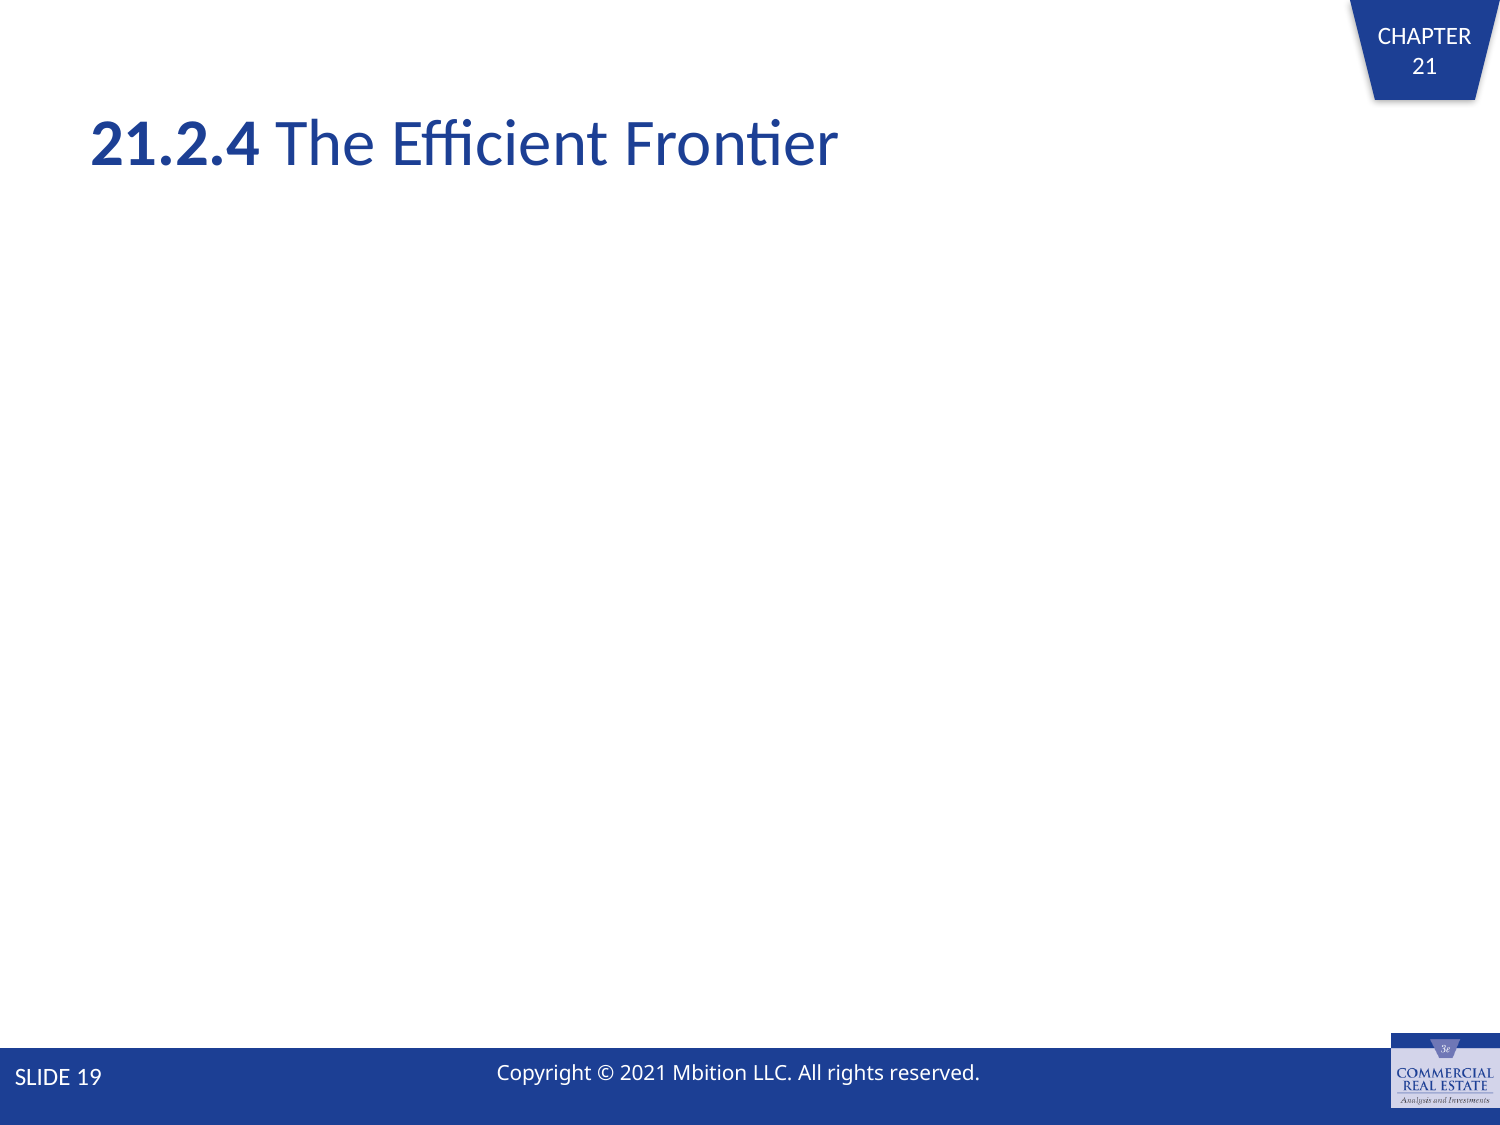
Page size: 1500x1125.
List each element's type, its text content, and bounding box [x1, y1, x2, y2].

slide_number SLIDE 19 [0, 1052, 350, 1113]
title 21.2.4 The Efficient Frontier [75, 45, 1375, 233]
picture [1391, 1033, 1500, 1108]
